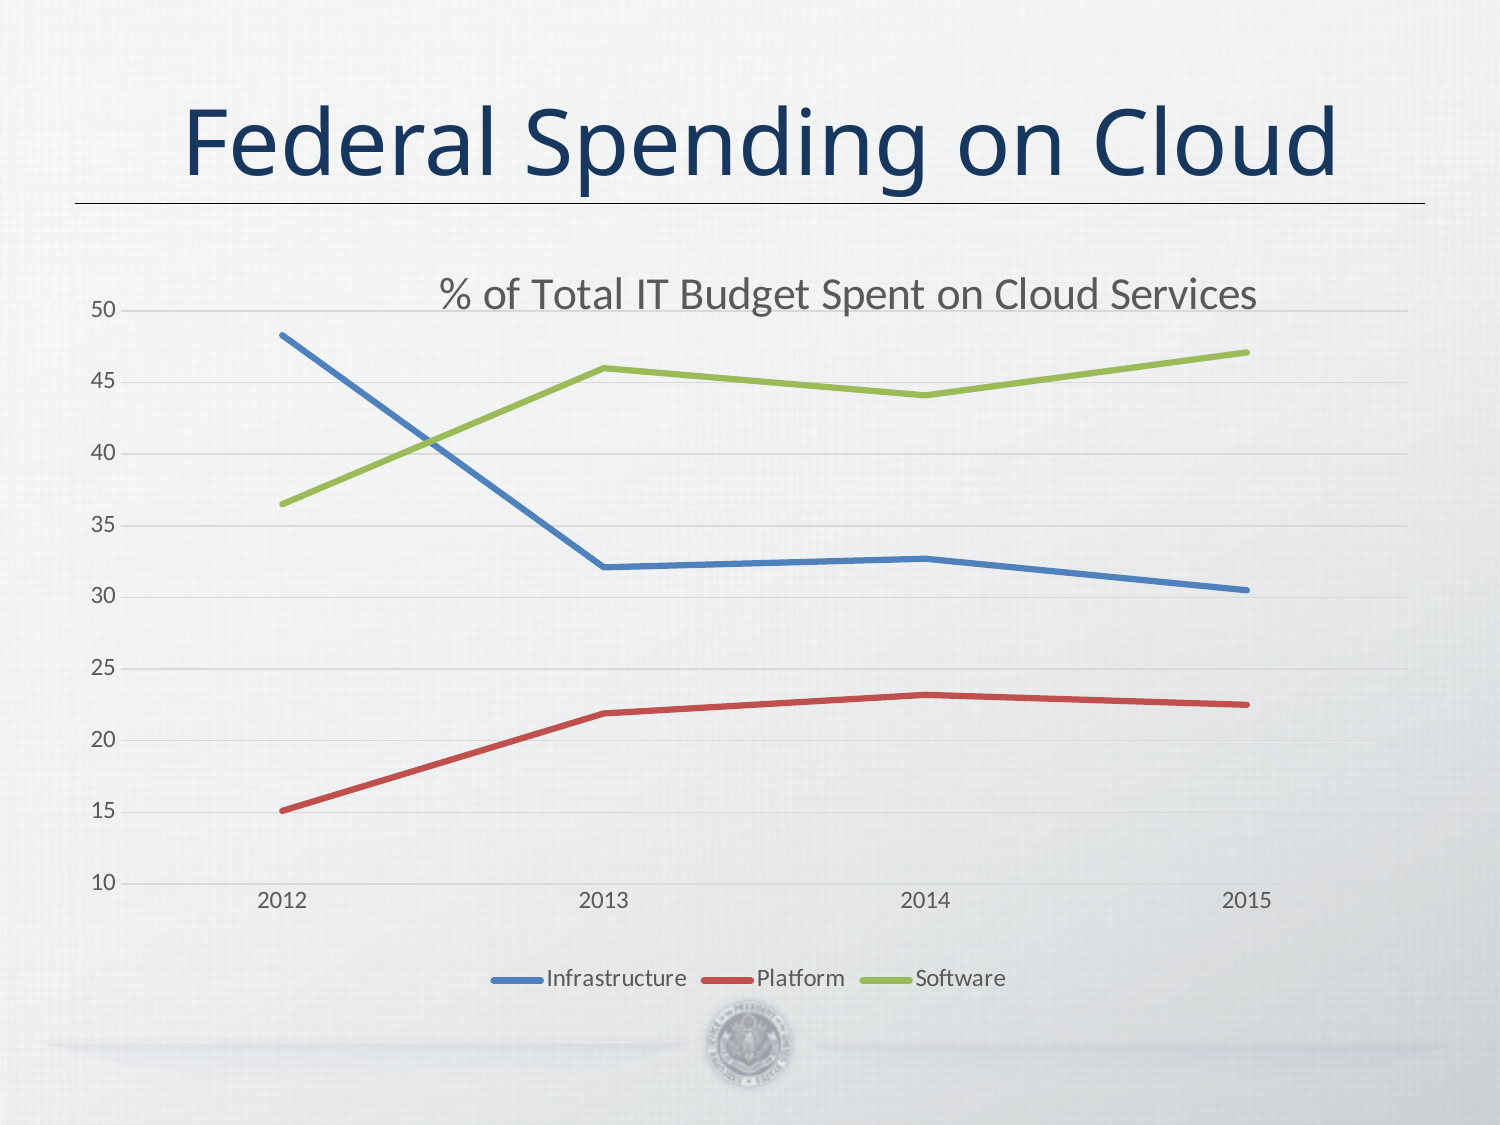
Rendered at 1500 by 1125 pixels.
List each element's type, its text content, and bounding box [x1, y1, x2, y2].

title Federal Spending on Cloud [75, 45, 1425, 233]
chart [74, 256, 1426, 1000]
picture [0, 0, 1500, 1125]
